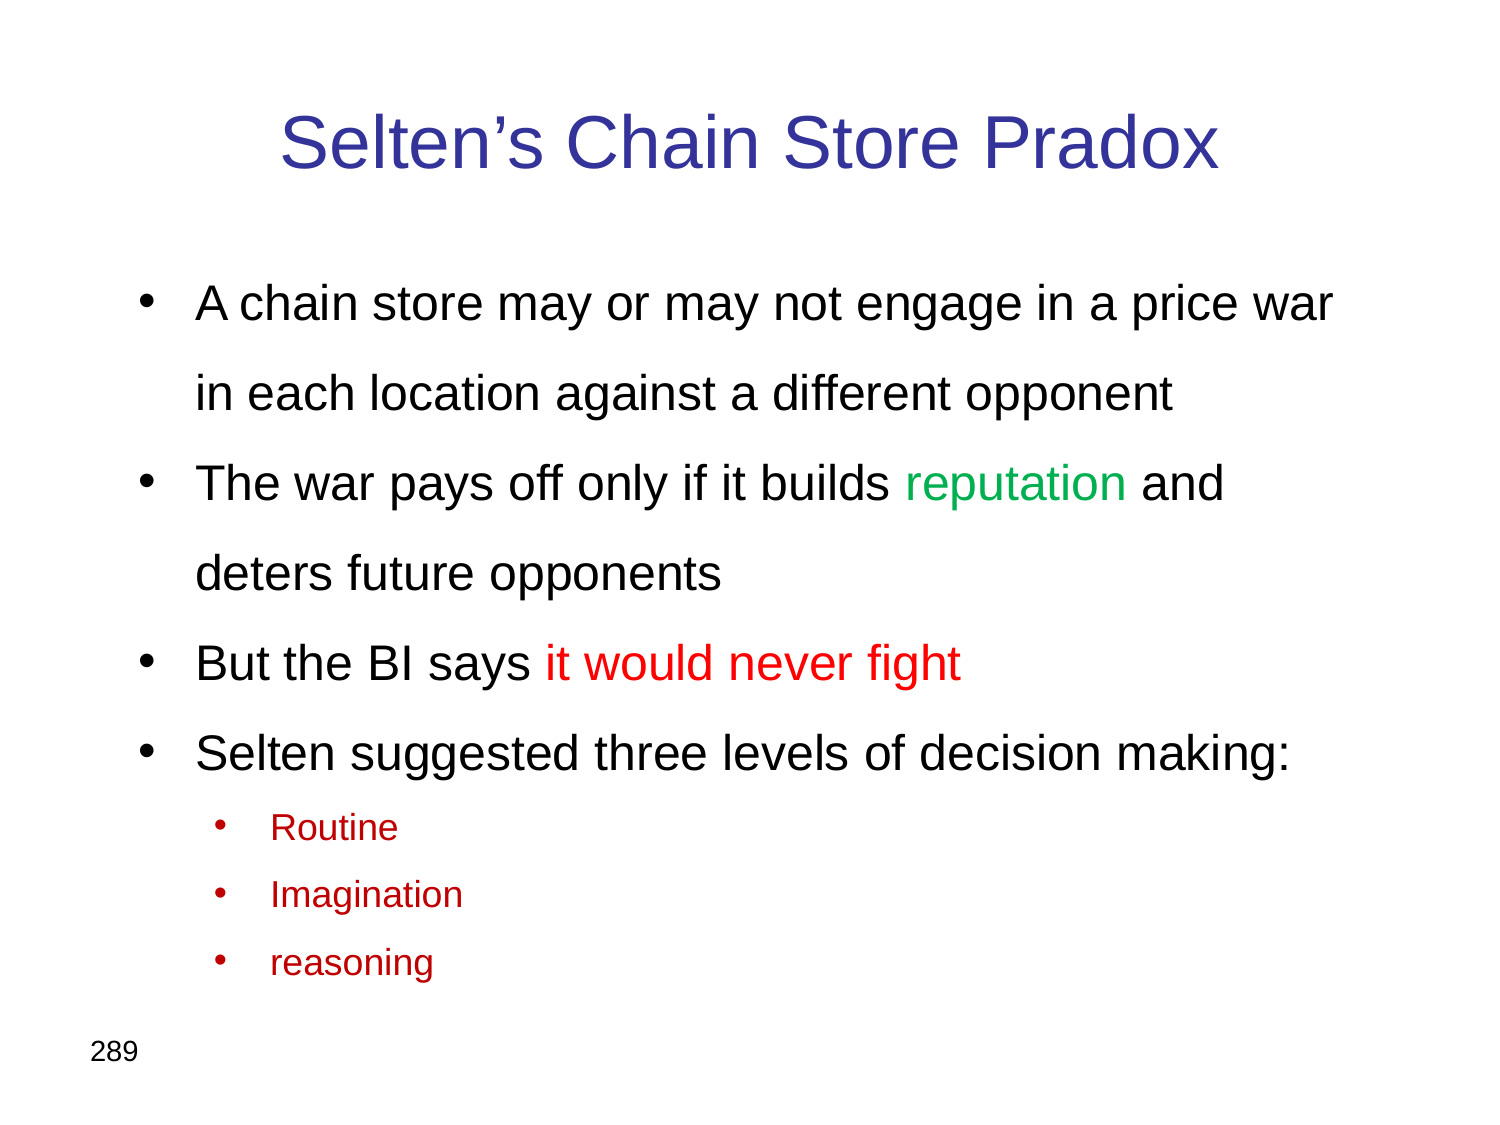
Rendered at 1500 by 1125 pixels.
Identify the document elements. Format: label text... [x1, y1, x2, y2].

slide_number 289 [74, 1024, 123, 1103]
title Selten’s Chain Store Pradox [75, 45, 1425, 233]
text_box A chain store may or may not engage in a price war in each location against a different opponent The war pays off only if it builds reputation and deters future opponents But the BI says it would never fight Selten suggested three levels of decision making: Routine Imagination reasoning [123, 232, 1376, 1125]
